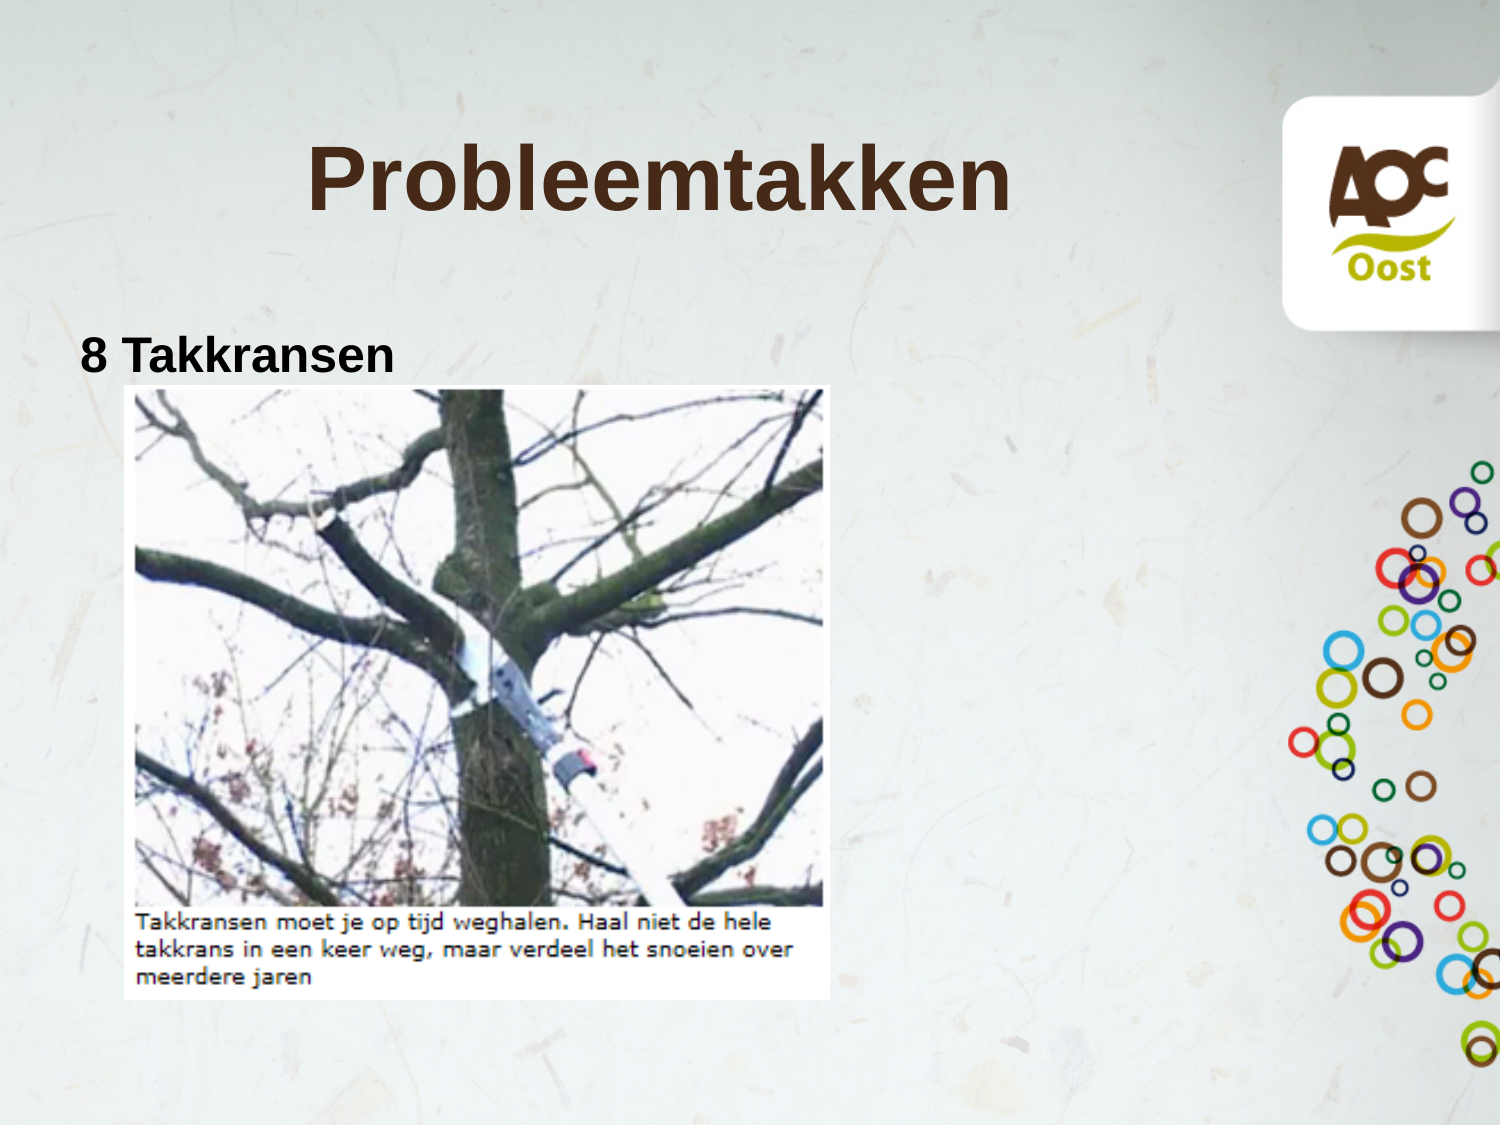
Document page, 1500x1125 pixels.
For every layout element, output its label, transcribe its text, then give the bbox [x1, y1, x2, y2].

picture [0, 0, 1500, 1125]
list 8 Takkransen [64, 314, 1236, 445]
title Probleemtakken [75, 79, 1247, 268]
